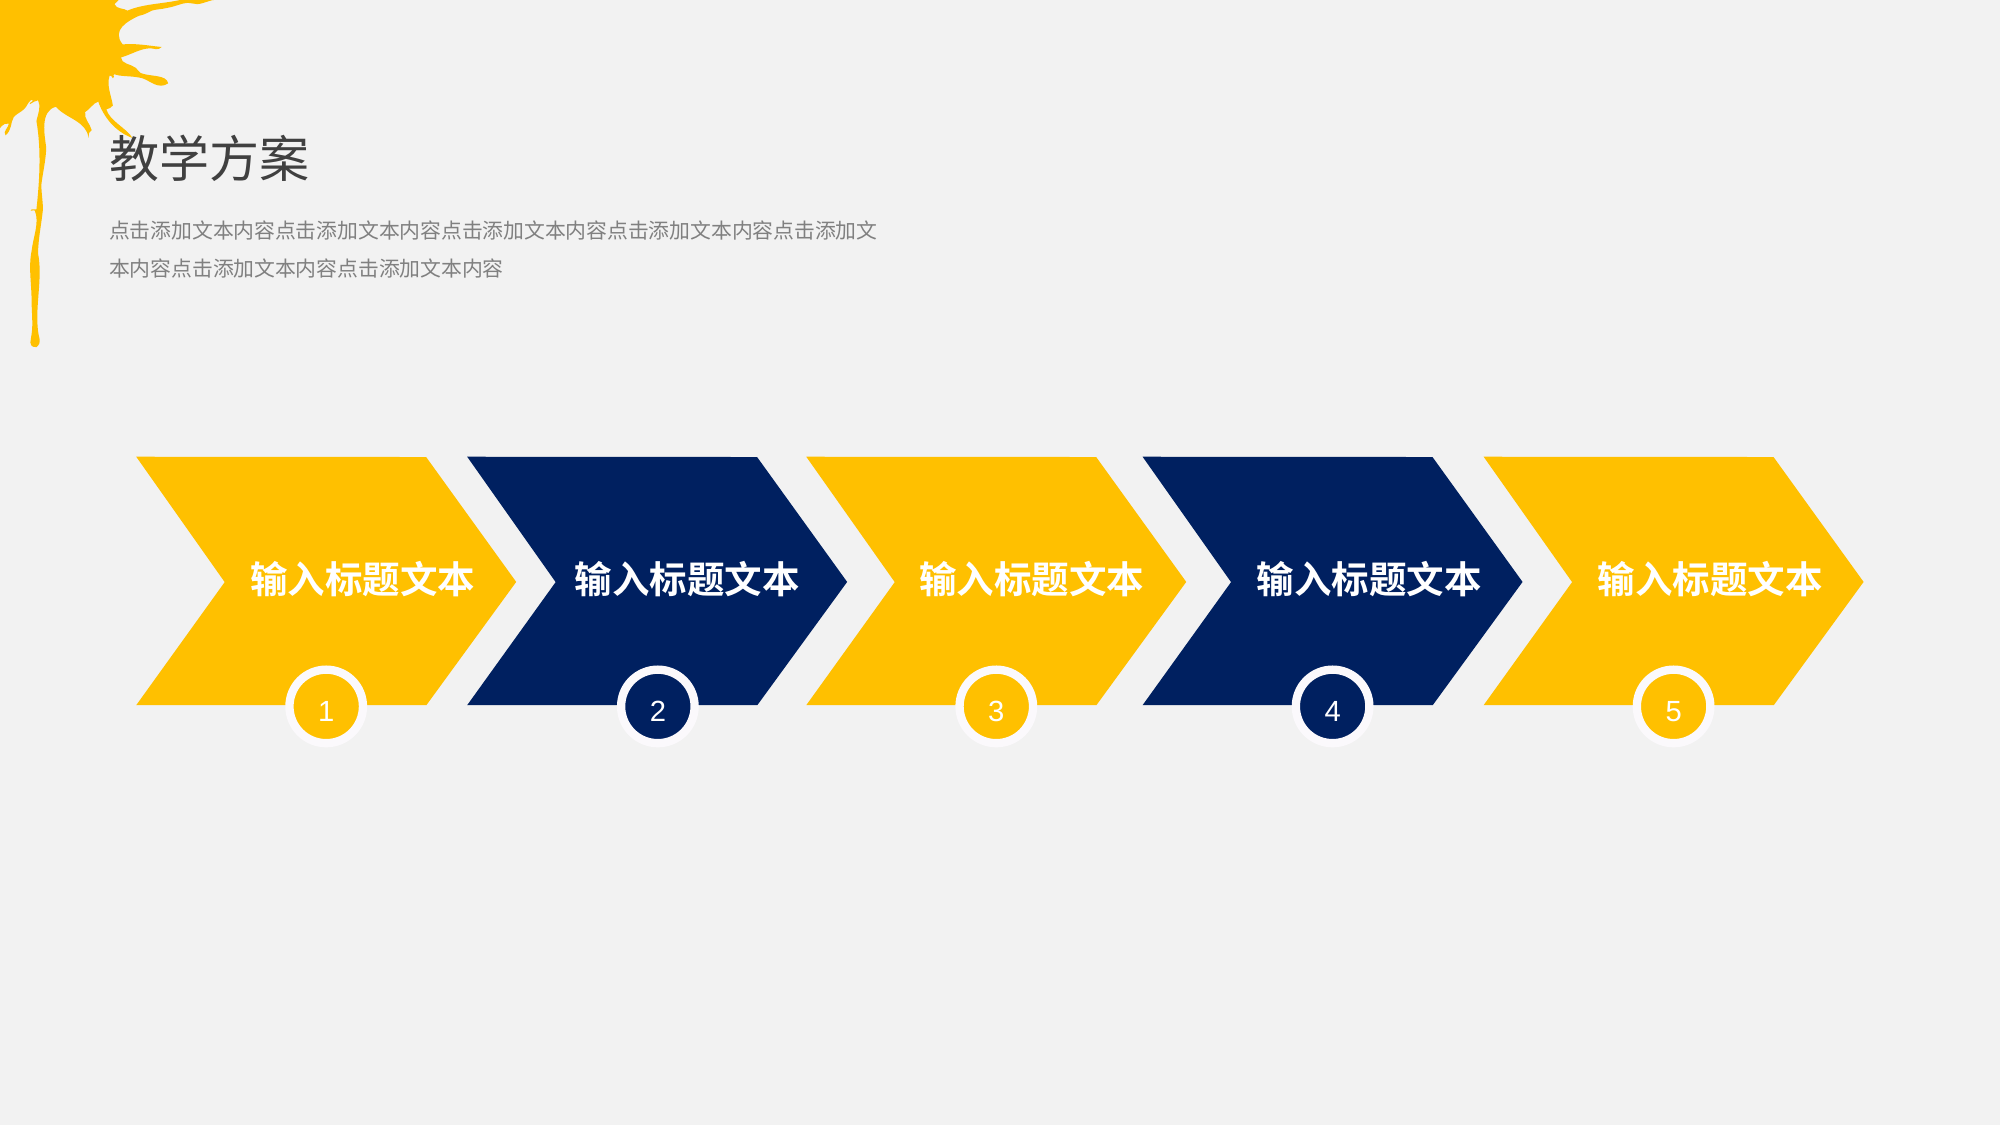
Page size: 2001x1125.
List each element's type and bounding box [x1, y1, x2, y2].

text_box [1142, 456, 1483, 744]
text_box [806, 456, 1142, 744]
text_box [0, 0, 895, 348]
text_box [467, 456, 806, 744]
text_box [1483, 456, 1891, 744]
text_box [136, 456, 467, 744]
